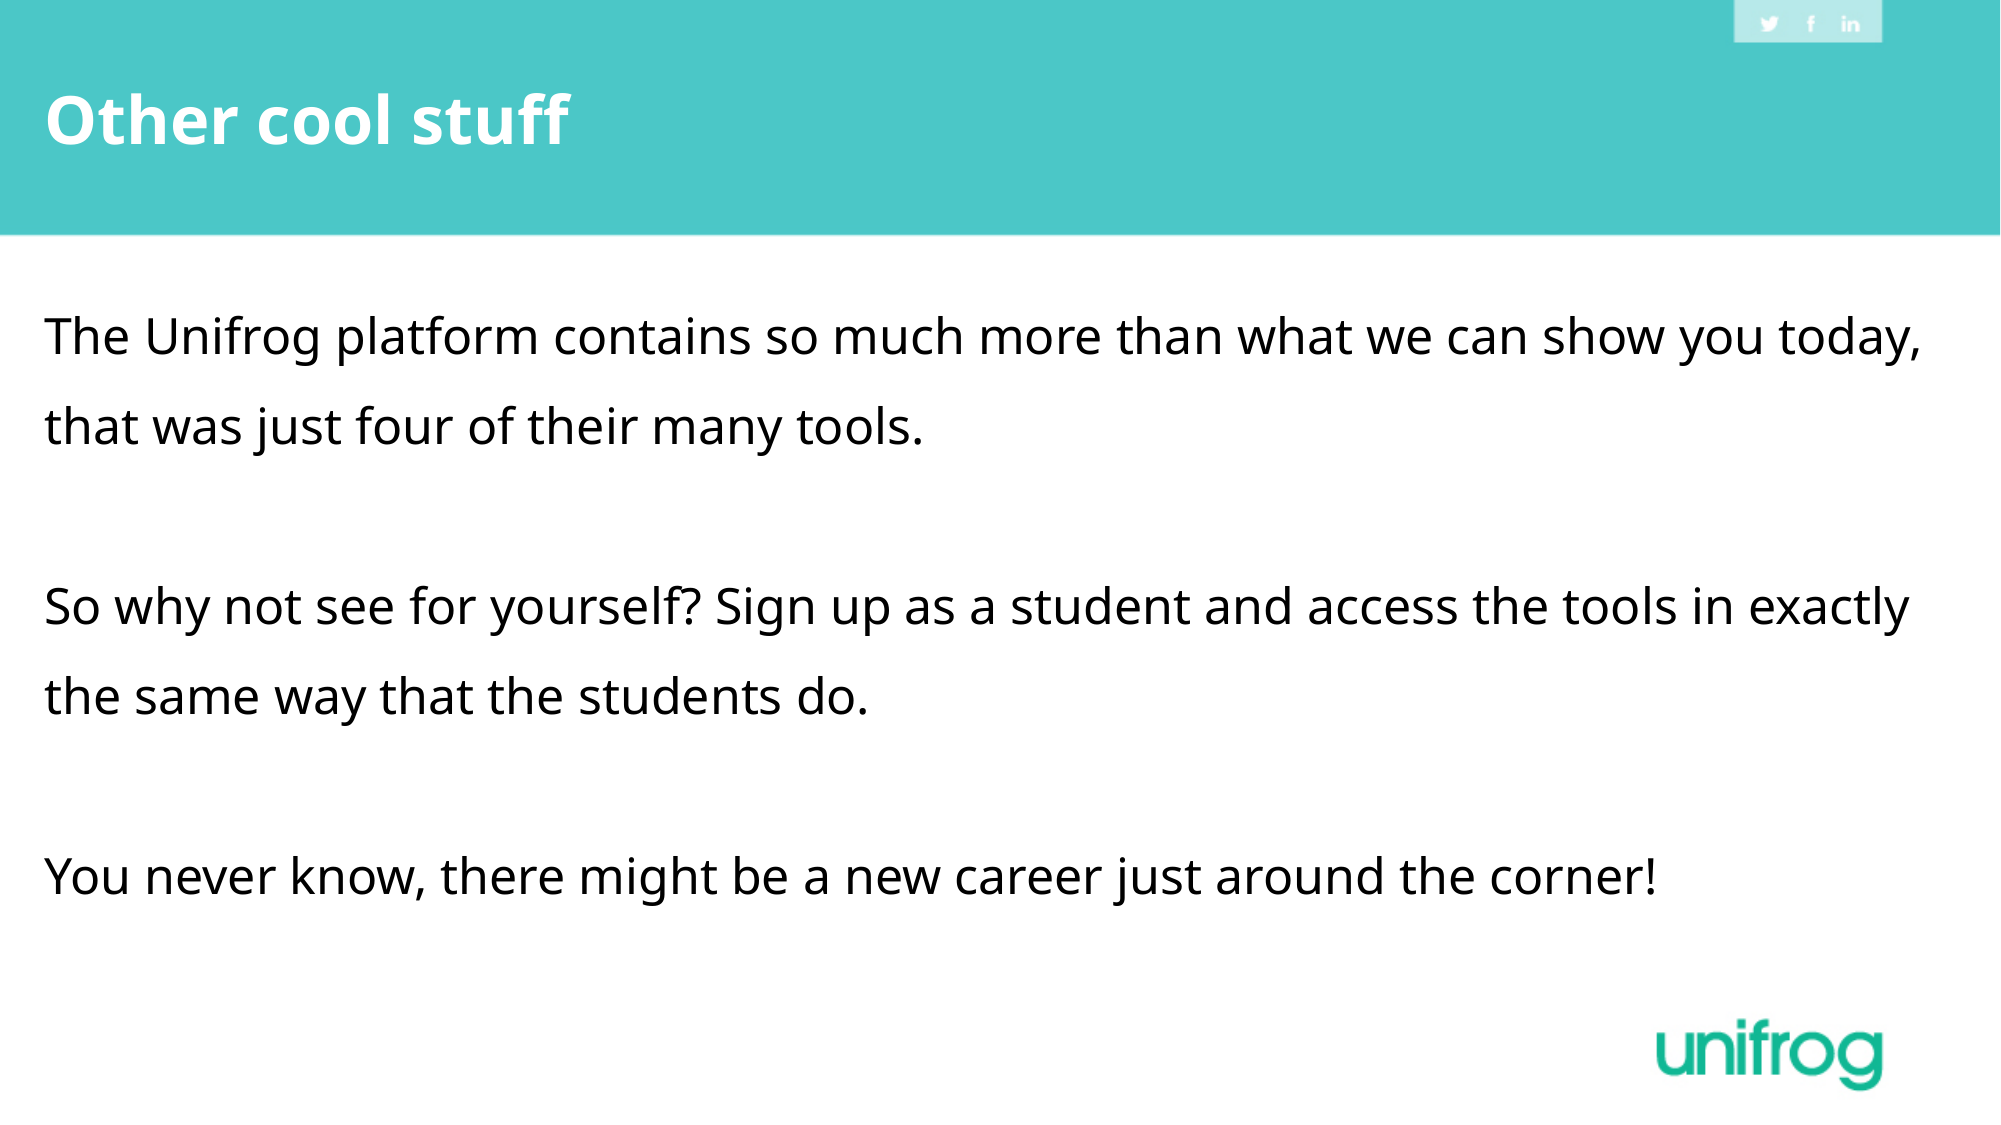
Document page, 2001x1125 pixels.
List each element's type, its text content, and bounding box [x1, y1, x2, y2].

picture [0, 0, 2001, 1125]
text_box Other cool stuff [29, 70, 1956, 166]
text_box The Unifrog platform contains so much more than what we can show you today, that was just four of their many tools. So why not see for yourself? Sign up as a student and access the tools in exactly the same way that the students do. You never know, there might be a new career just around the corner! [29, 266, 1956, 912]
